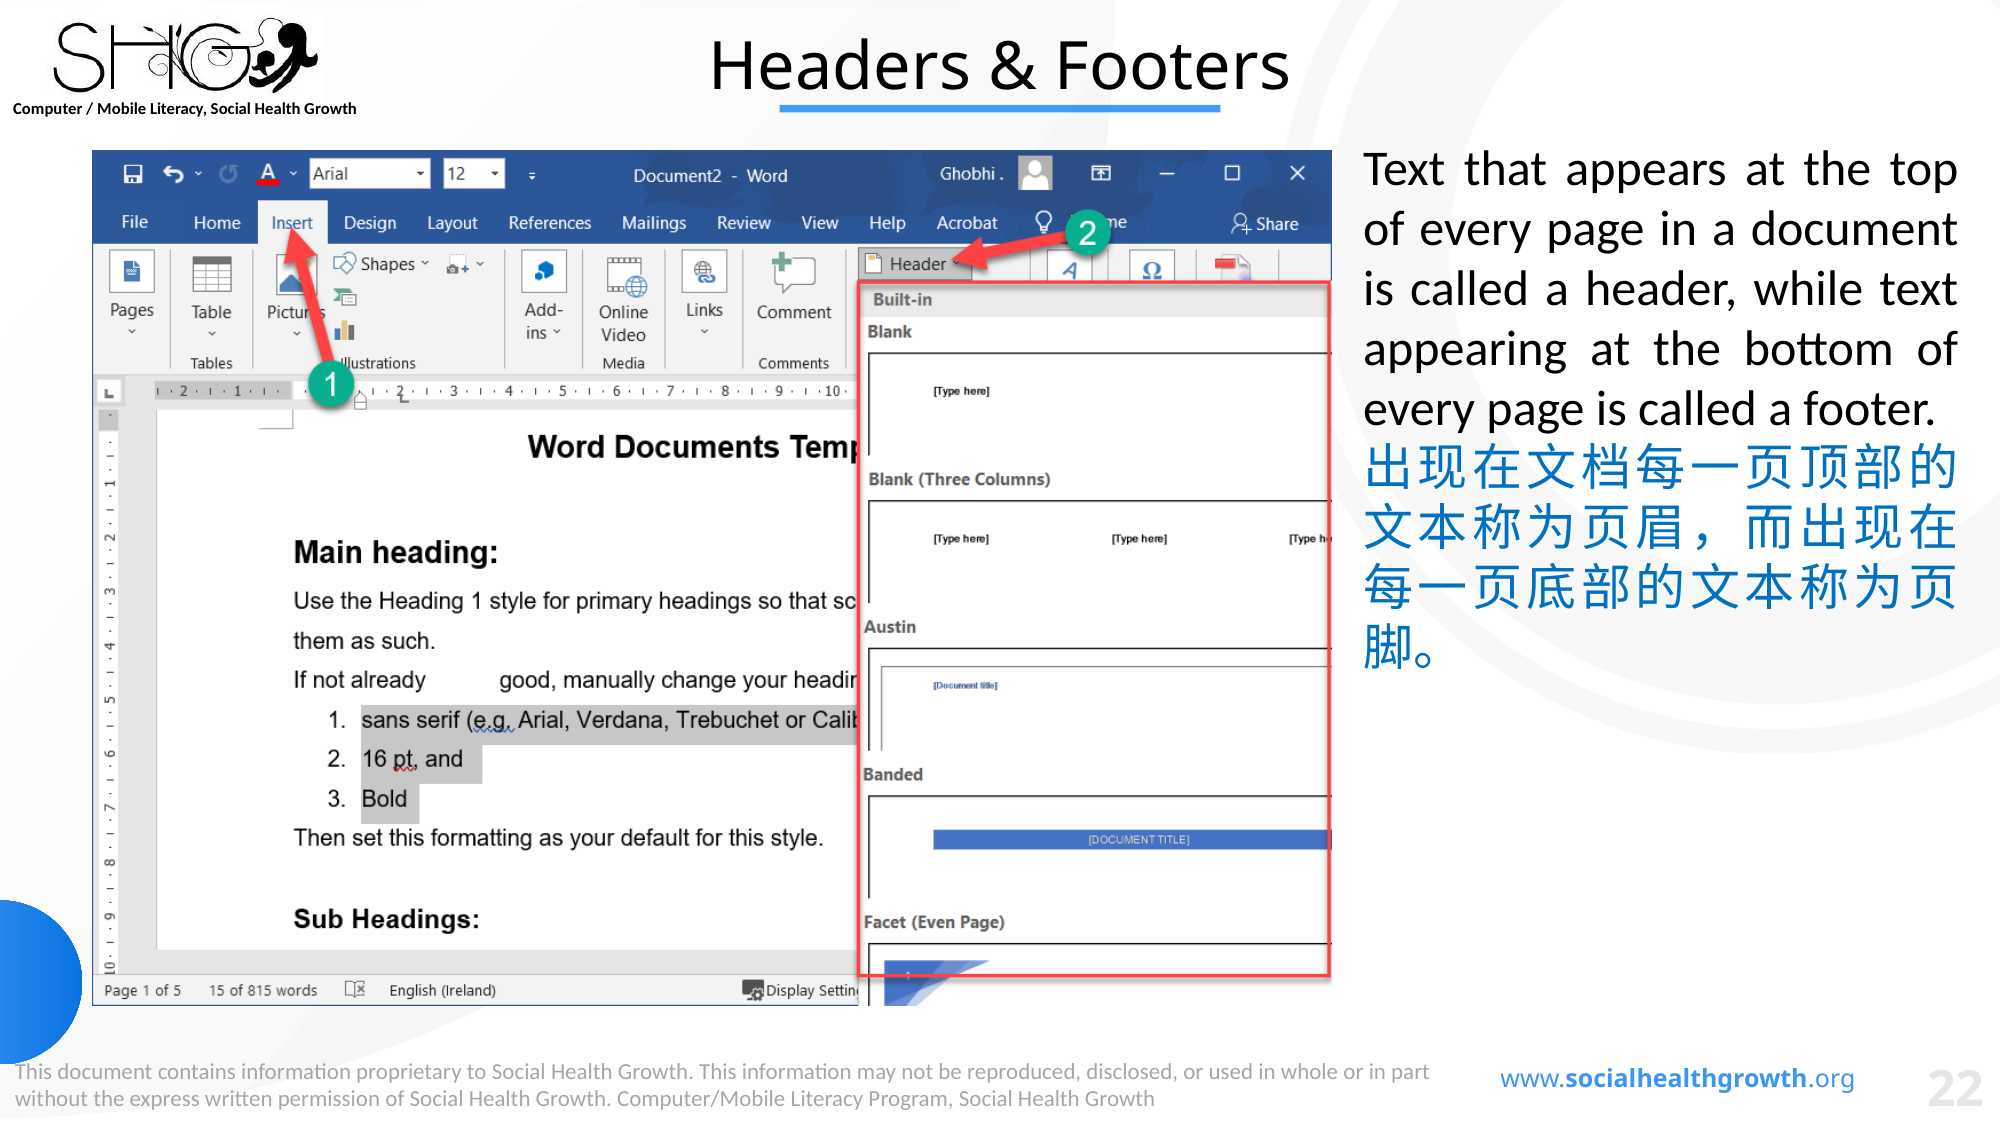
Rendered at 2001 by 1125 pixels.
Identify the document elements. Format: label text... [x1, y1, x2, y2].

picture [92, 150, 1332, 1006]
text_box Text that appears at the top of every page in a document is called a header, while text appearing at the bottom of every page is called a footer. 出现在文档每一页顶部的文本称为页眉，而出现在每一页底部的文本称为页脚。 [1348, 128, 1974, 684]
text_box Headers & Footers [0, 0, 2000, 111]
